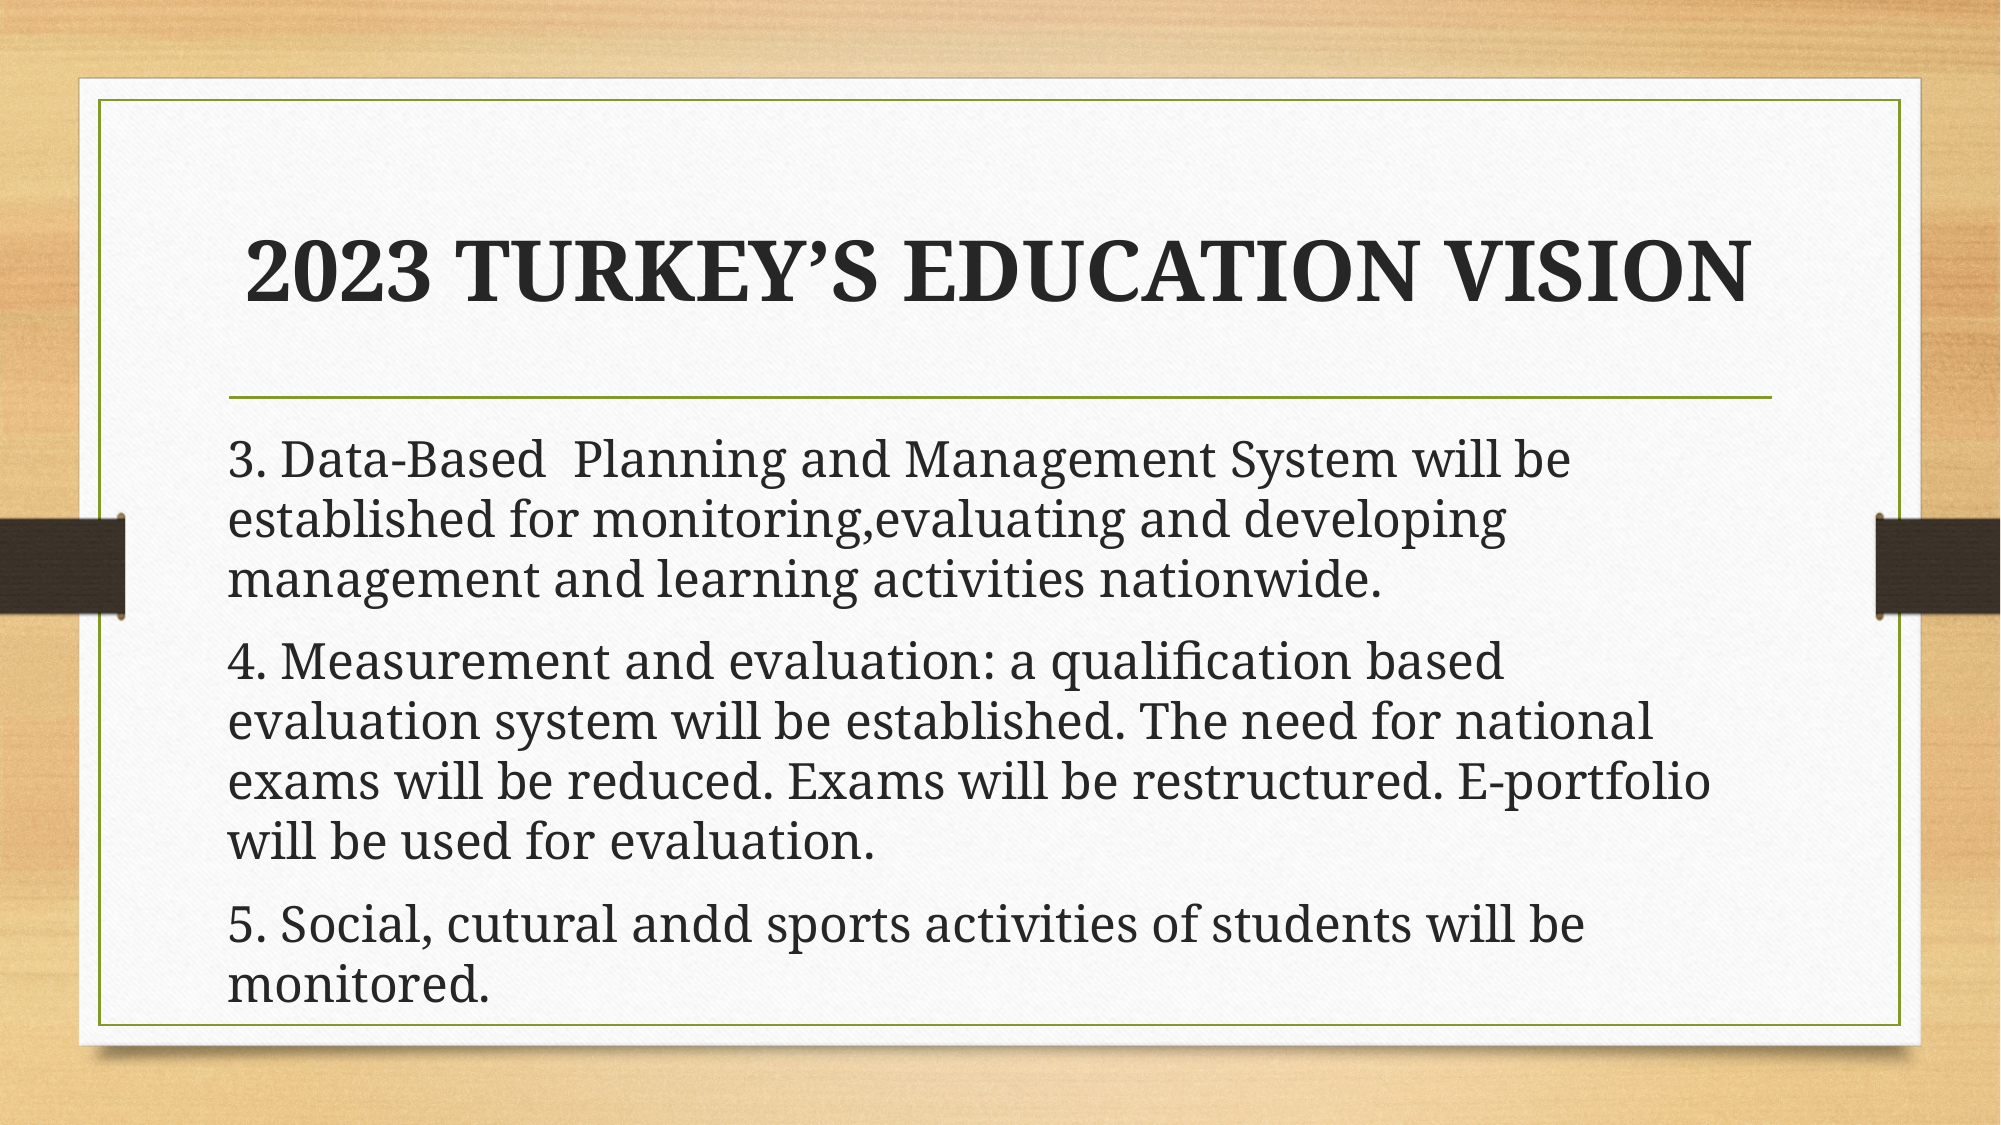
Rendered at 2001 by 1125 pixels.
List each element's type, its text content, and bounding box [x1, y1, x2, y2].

list 3. Data-Based Planning and Management System will be established for monitoring,evaluating and developing management and learning activities nationwide. 4. Measurement and evaluation: a qualification based evaluation system will be established. The need for national exams will be reduced. Exams will be restructured. E-portfolio will be used for evaluation. 5. Social, cutural andd sports activities of students will be monitored. [212, 419, 1788, 964]
picture [0, 0, 2001, 1125]
title 2023 TURKEY’S EDUCATION VISION [212, 161, 1788, 375]
